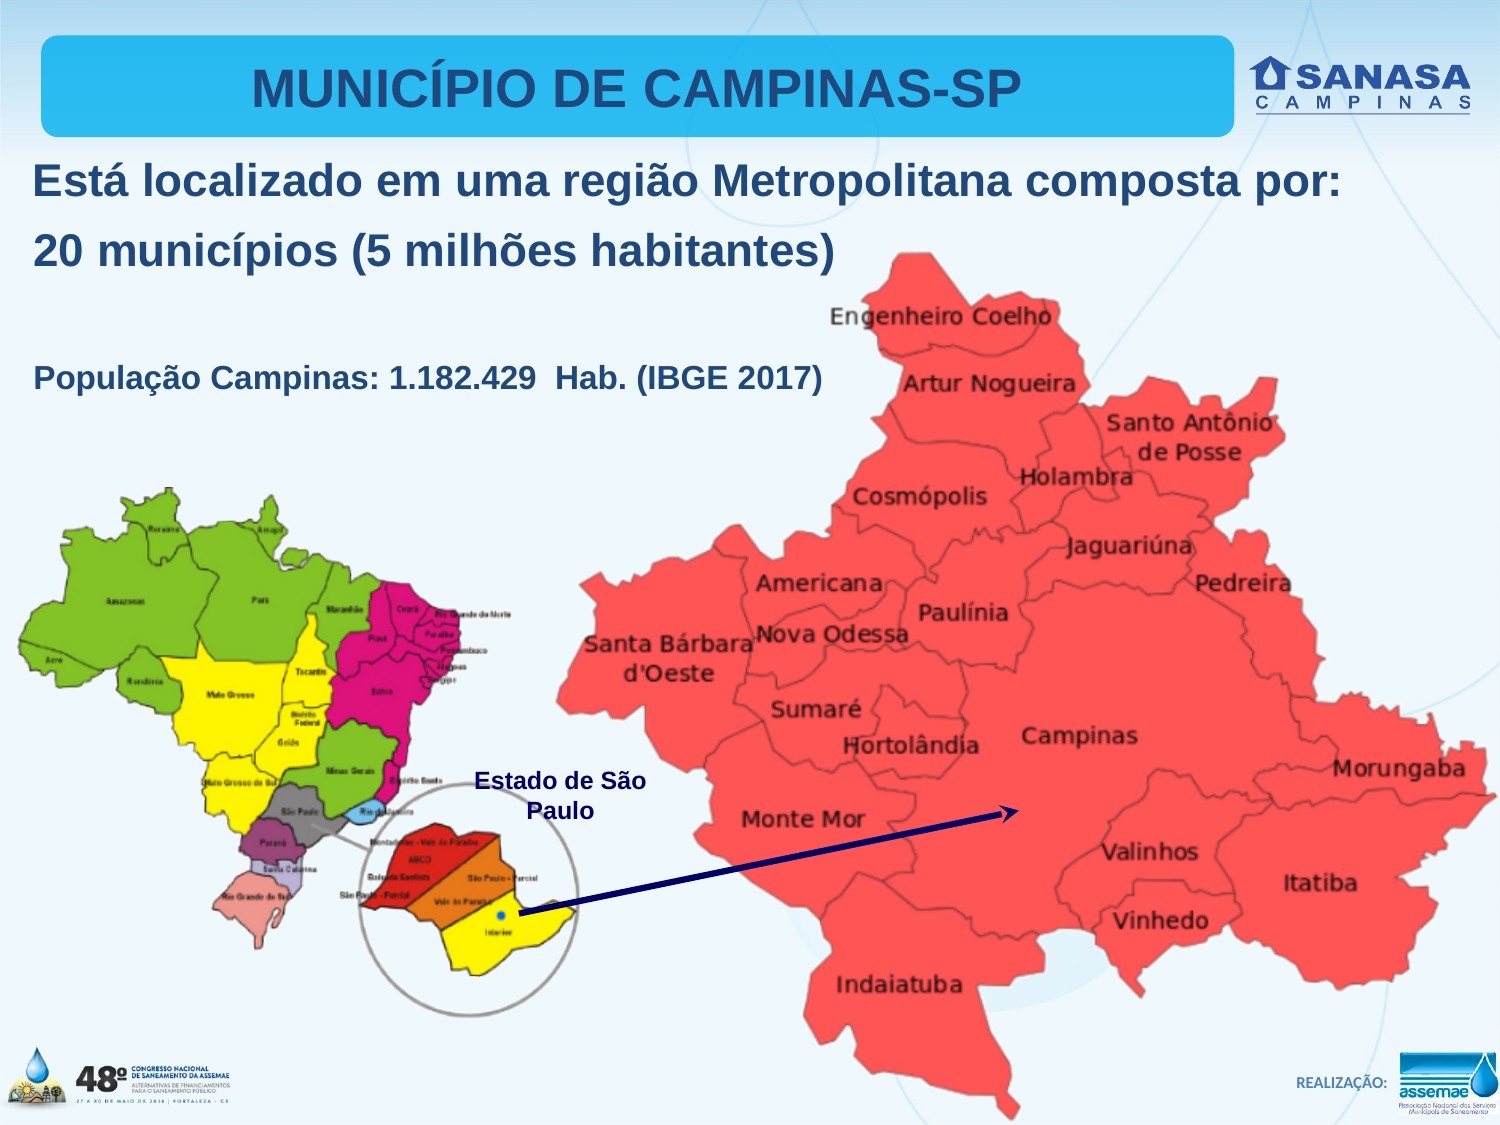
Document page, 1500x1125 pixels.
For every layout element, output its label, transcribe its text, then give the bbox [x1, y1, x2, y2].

text_box 20 municípios (5 milhões habitantes) População Campinas: 1.182.429 Hab. (IBGE 2017) [18, 213, 973, 404]
text_box MUNICÍPIO DE CAMPINAS-SP [41, 46, 1235, 126]
text_box Está localizado em uma região Metropolitana composta por: [17, 142, 1377, 213]
picture [0, 0, 1500, 1125]
